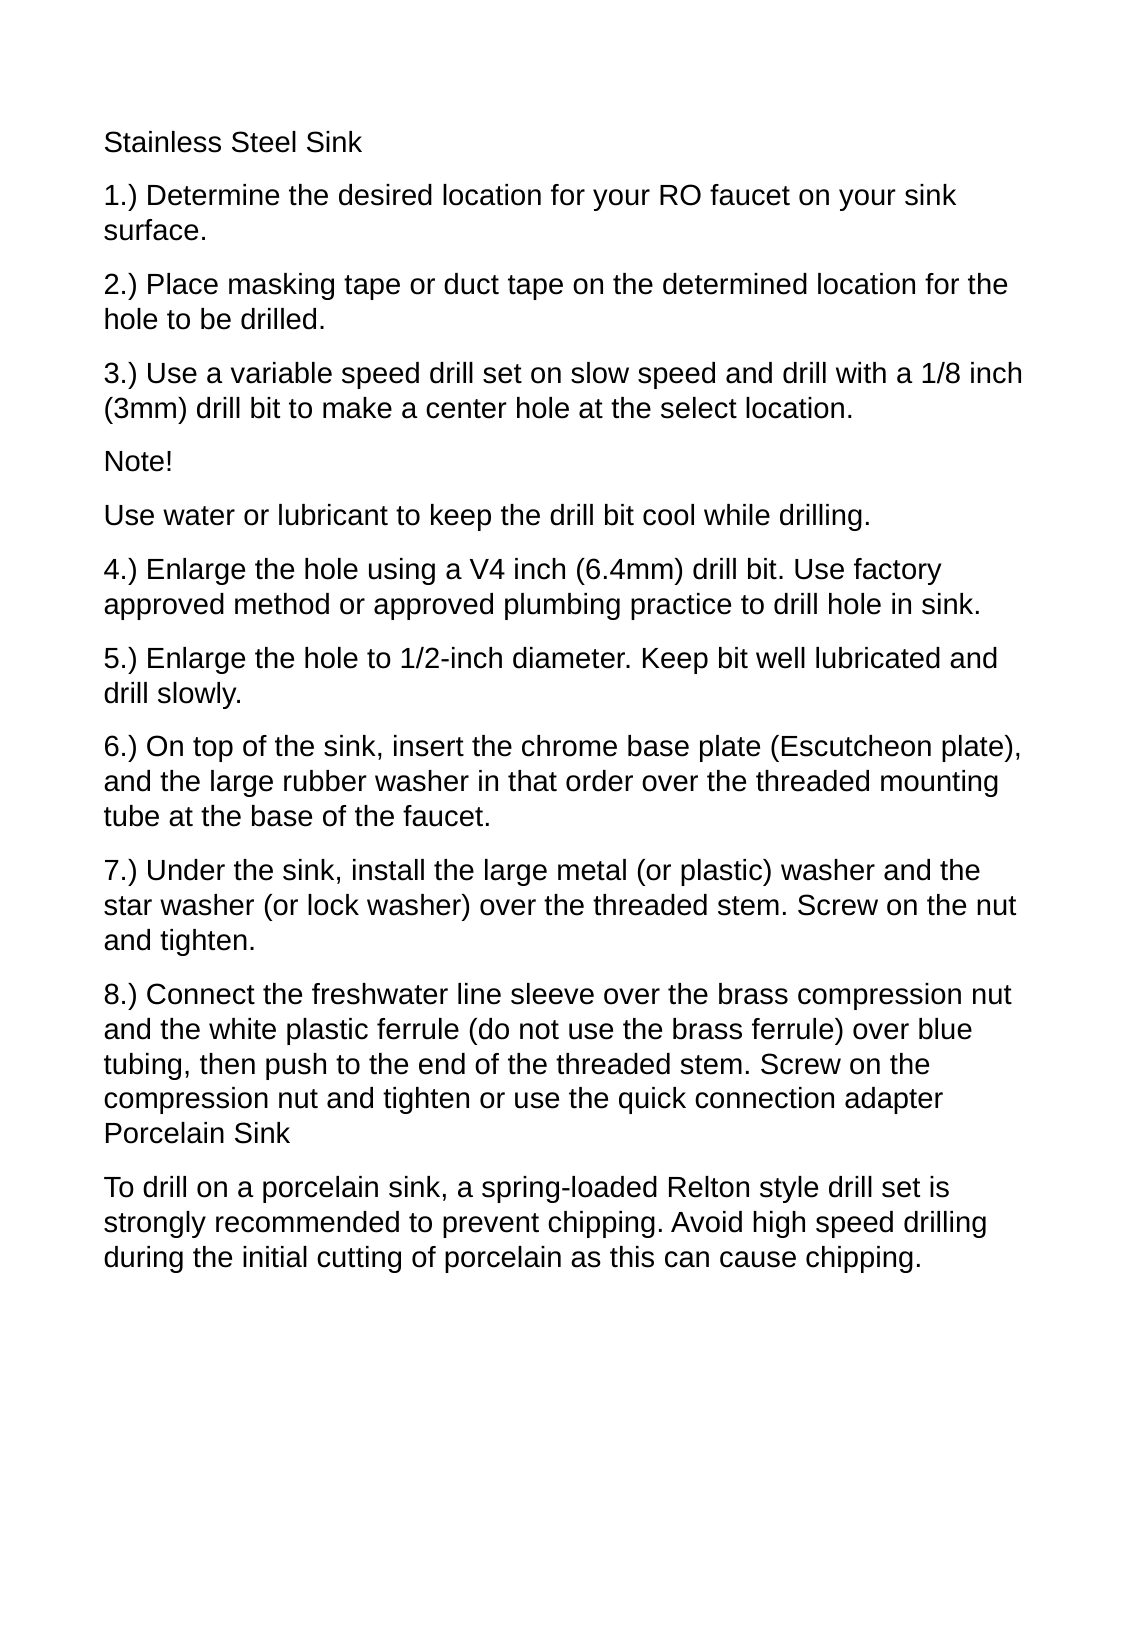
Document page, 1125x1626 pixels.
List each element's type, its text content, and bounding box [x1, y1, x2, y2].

text_box Stainless Steel Sink 1.) Determine the desired location for your RO faucet on your sink surface. 2.) Place masking tape or duct tape on the determined location for the hole to be drilled. 3.) Use a variable speed drill set on slow speed and drill with a 1/8 inch (3mm) drill bit to make a center hole at the select location. Note! Use water or lubricant to keep the drill bit cool while drilling. 4.) Enlarge the hole using a V4 inch (6.4mm) drill bit. Use factory approved method or approved plumbing practice to drill hole in sink. 5.) Enlarge the hole to 1/2-inch diameter. Keep bit well lubricated and drill slowly. 6.) On top of the sink, insert the chrome base plate (Escutcheon plate), and the large rubber washer in that order over the threaded mounting tube at the base of the faucet. 7.) Under the sink, install the large metal (or plastic) washer and the star washer (or lock washer) over the threaded stem. Screw on the nut and tighten. 8.) Connect the freshwater line sleeve over the brass compression nut and the white plastic ferrule (do not use the brass ferrule) over blue tubing, then push to the end of the threaded stem. Screw on the compression nut and tighten or use the quick connection adapter Porcelain Sink To drill on a porcelain sink, a spring-loaded Relton style drill set is strongly recommended to prevent chipping. Avoid high speed drilling during the initial cutting of porcelain as this can cause chipping. [88, 115, 1045, 1474]
